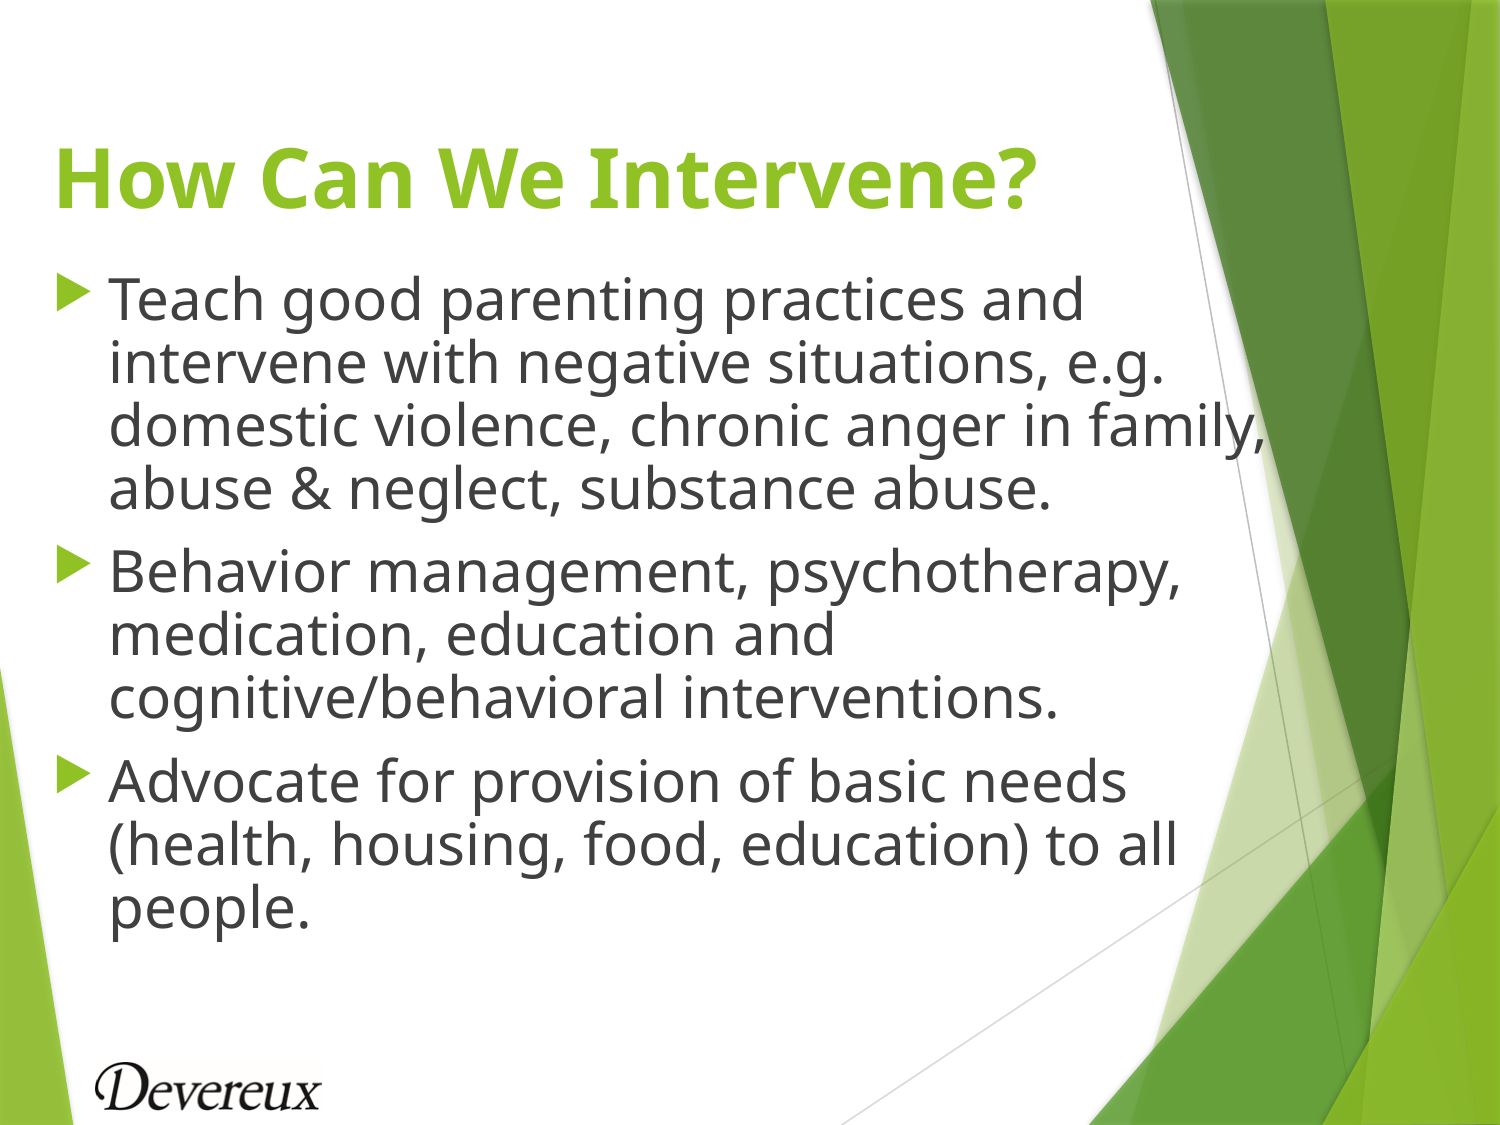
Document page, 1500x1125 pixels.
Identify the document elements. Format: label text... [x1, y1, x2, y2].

list Teach good parenting practices and intervene with negative situations, e.g. domestic violence, chronic anger in family, abuse & neglect, substance abuse. Behavior management, psychotherapy, medication, education and cognitive/behavioral interventions. Advocate for provision of basic needs (health, housing, food, education) to all people. [37, 262, 1288, 1005]
title How Can We Intervene? [37, 45, 1388, 233]
picture [95, 1061, 323, 1112]
